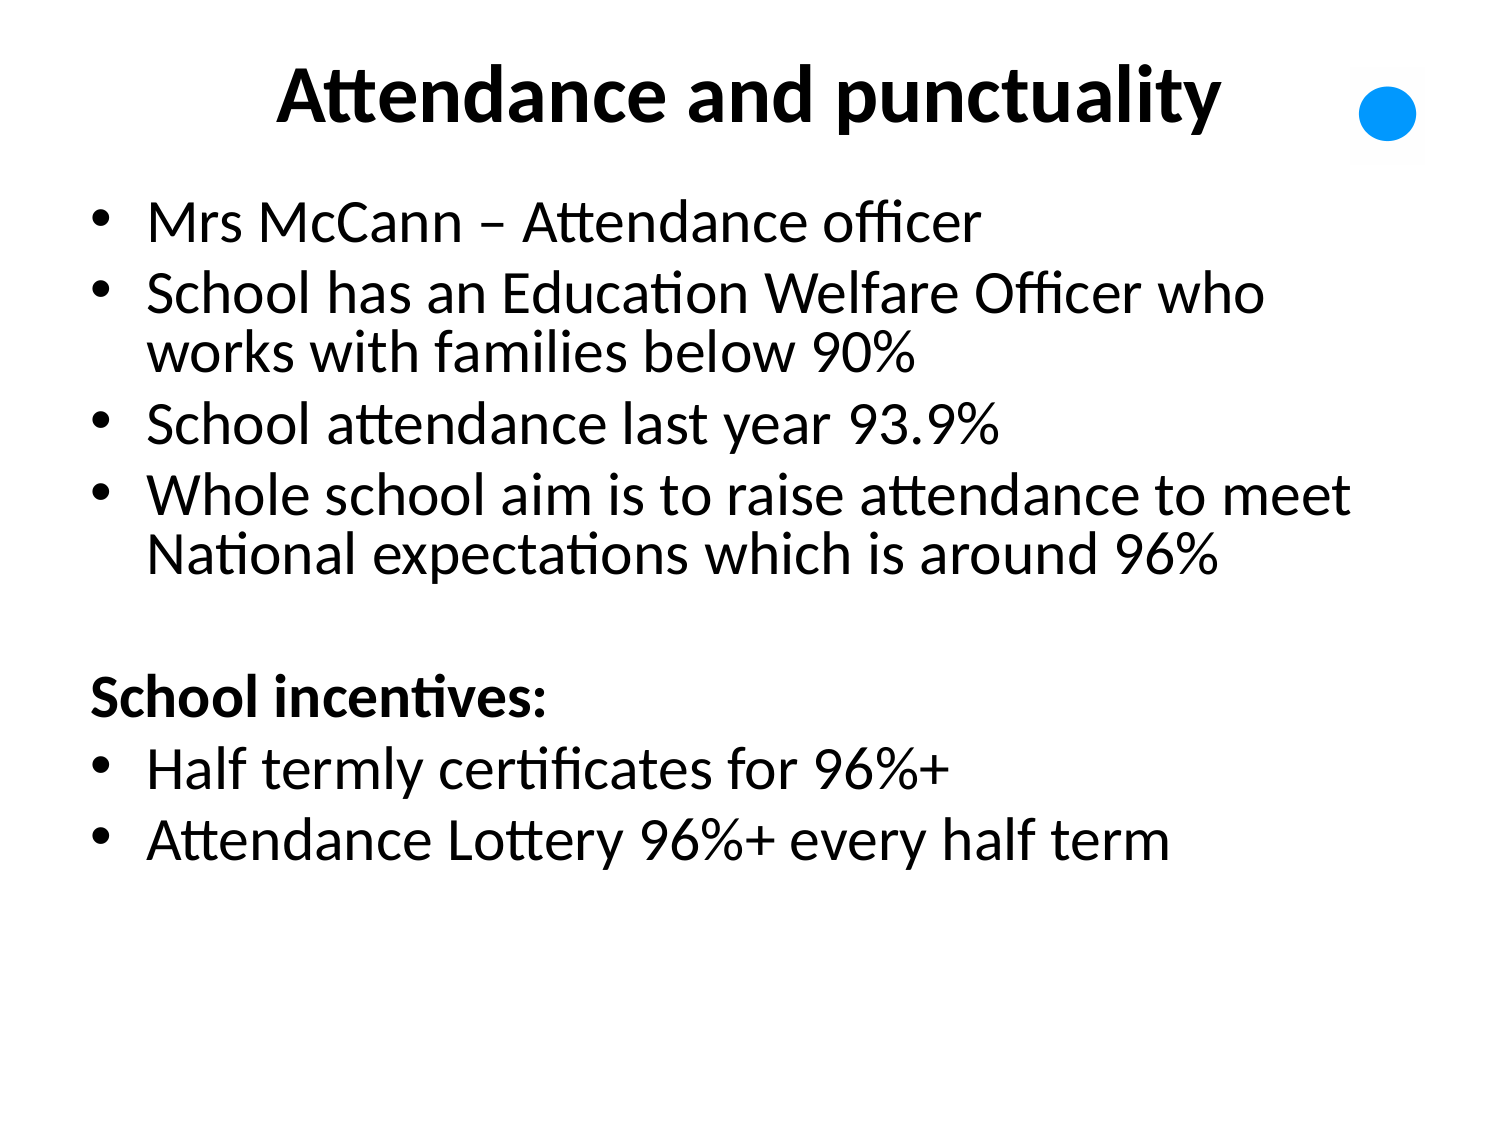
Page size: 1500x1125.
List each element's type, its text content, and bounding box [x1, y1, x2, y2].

title Attendance and punctuality [75, 45, 1425, 187]
picture [1350, 67, 1426, 165]
list Mrs McCann – Attendance officer School has an Education Welfare Officer who works with families below 90% School attendance last year 93.9% Whole school aim is to raise attendance to meet National expectations which is around 96% School incentives: Half termly certificates for 96%+ Attendance Lottery 96%+ every half term [75, 187, 1425, 930]
